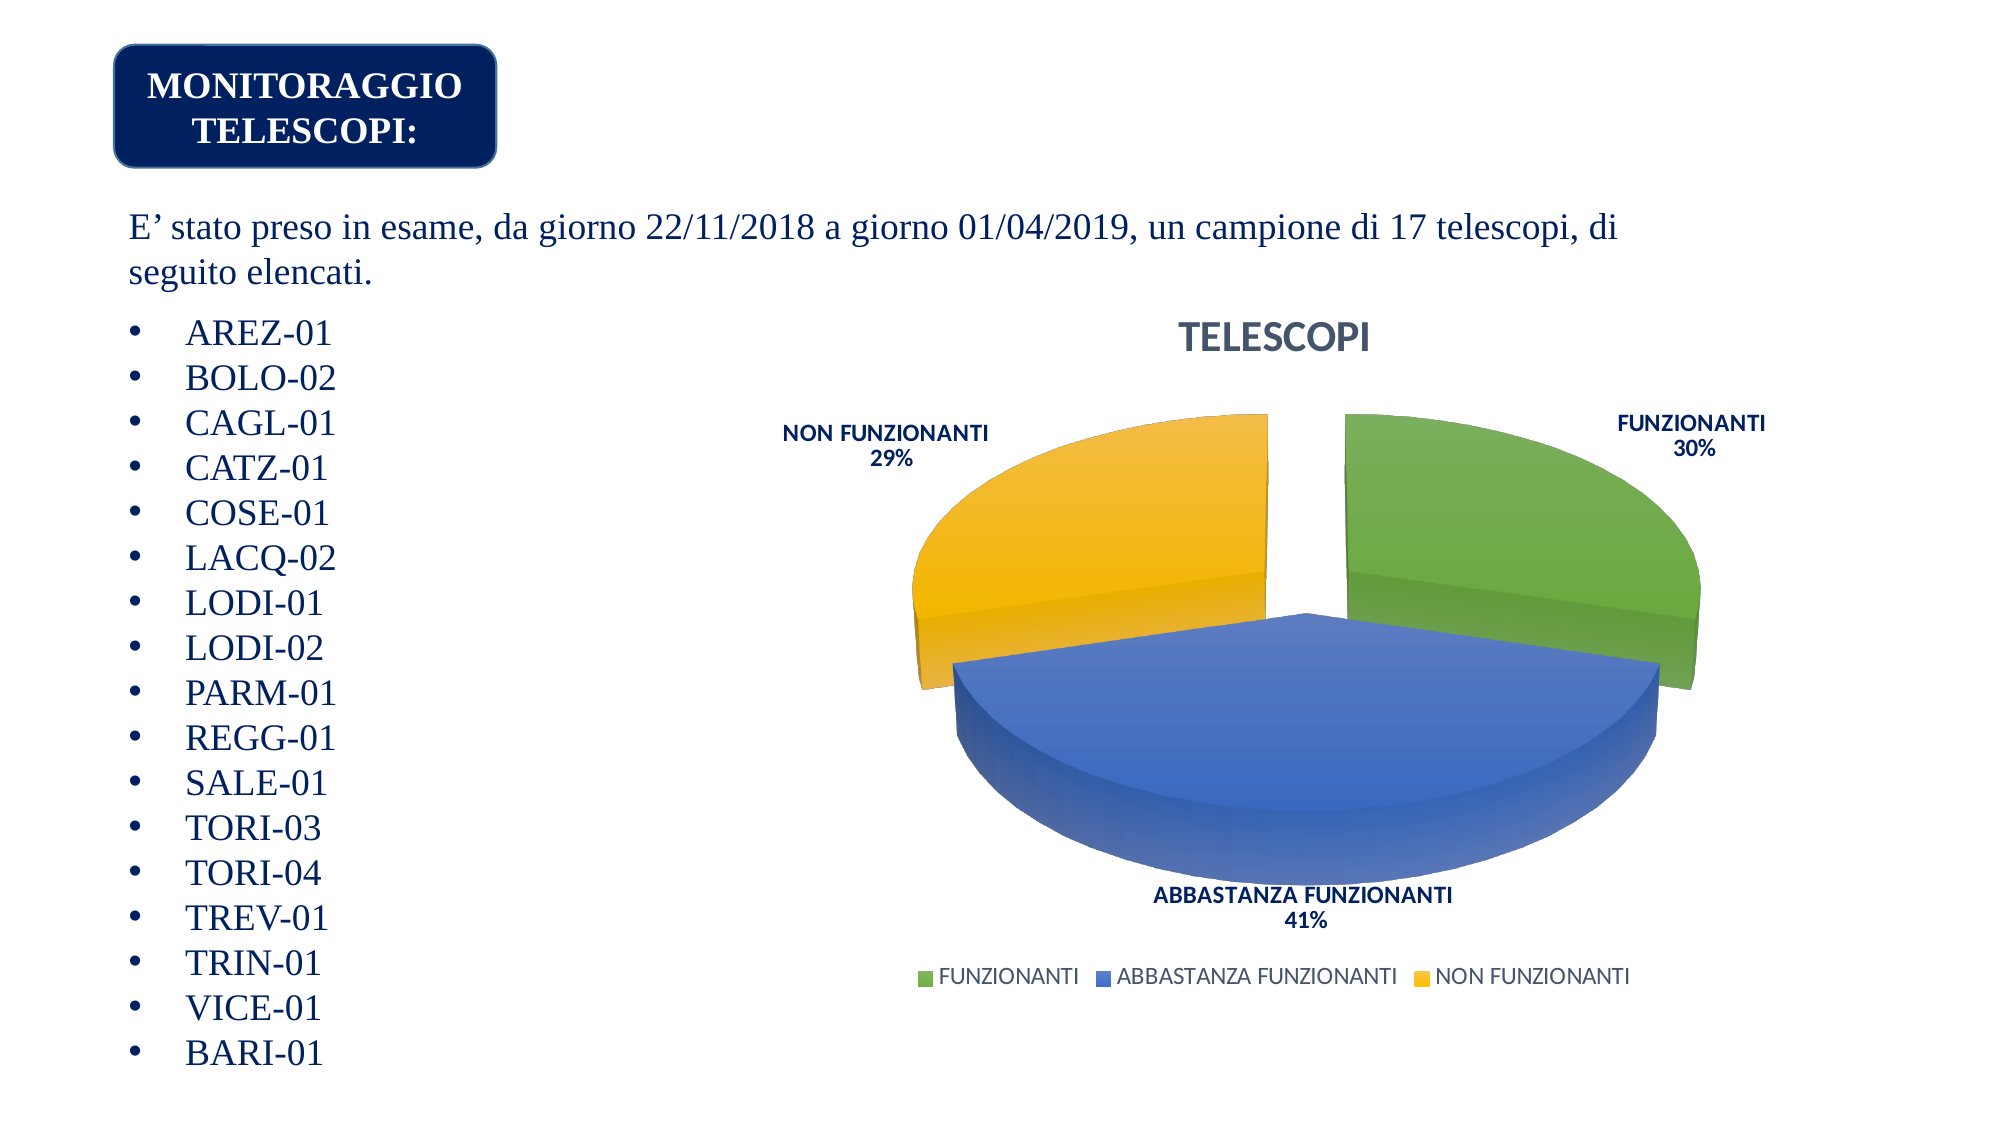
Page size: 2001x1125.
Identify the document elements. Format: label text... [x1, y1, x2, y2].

chart [411, 283, 2000, 998]
text_box MONITORAGGIO TELESCOPI: [112, 43, 498, 169]
text_box AREZ-01 BOLO-02 CAGL-01 CATZ-01 COSE-01 LACQ-02 LODI-01 LODI-02 PARM-01 REGG-01 SALE-01 TORI-03 TORI-04 TREV-01 TRIN-01 VICE-01 BARI-01 [114, 300, 412, 1081]
text_box E’ stato preso in esame, da giorno 22/11/2018 a giorno 01/04/2019, un campione di 17 telescopi, di seguito elencati. [114, 194, 1661, 300]
